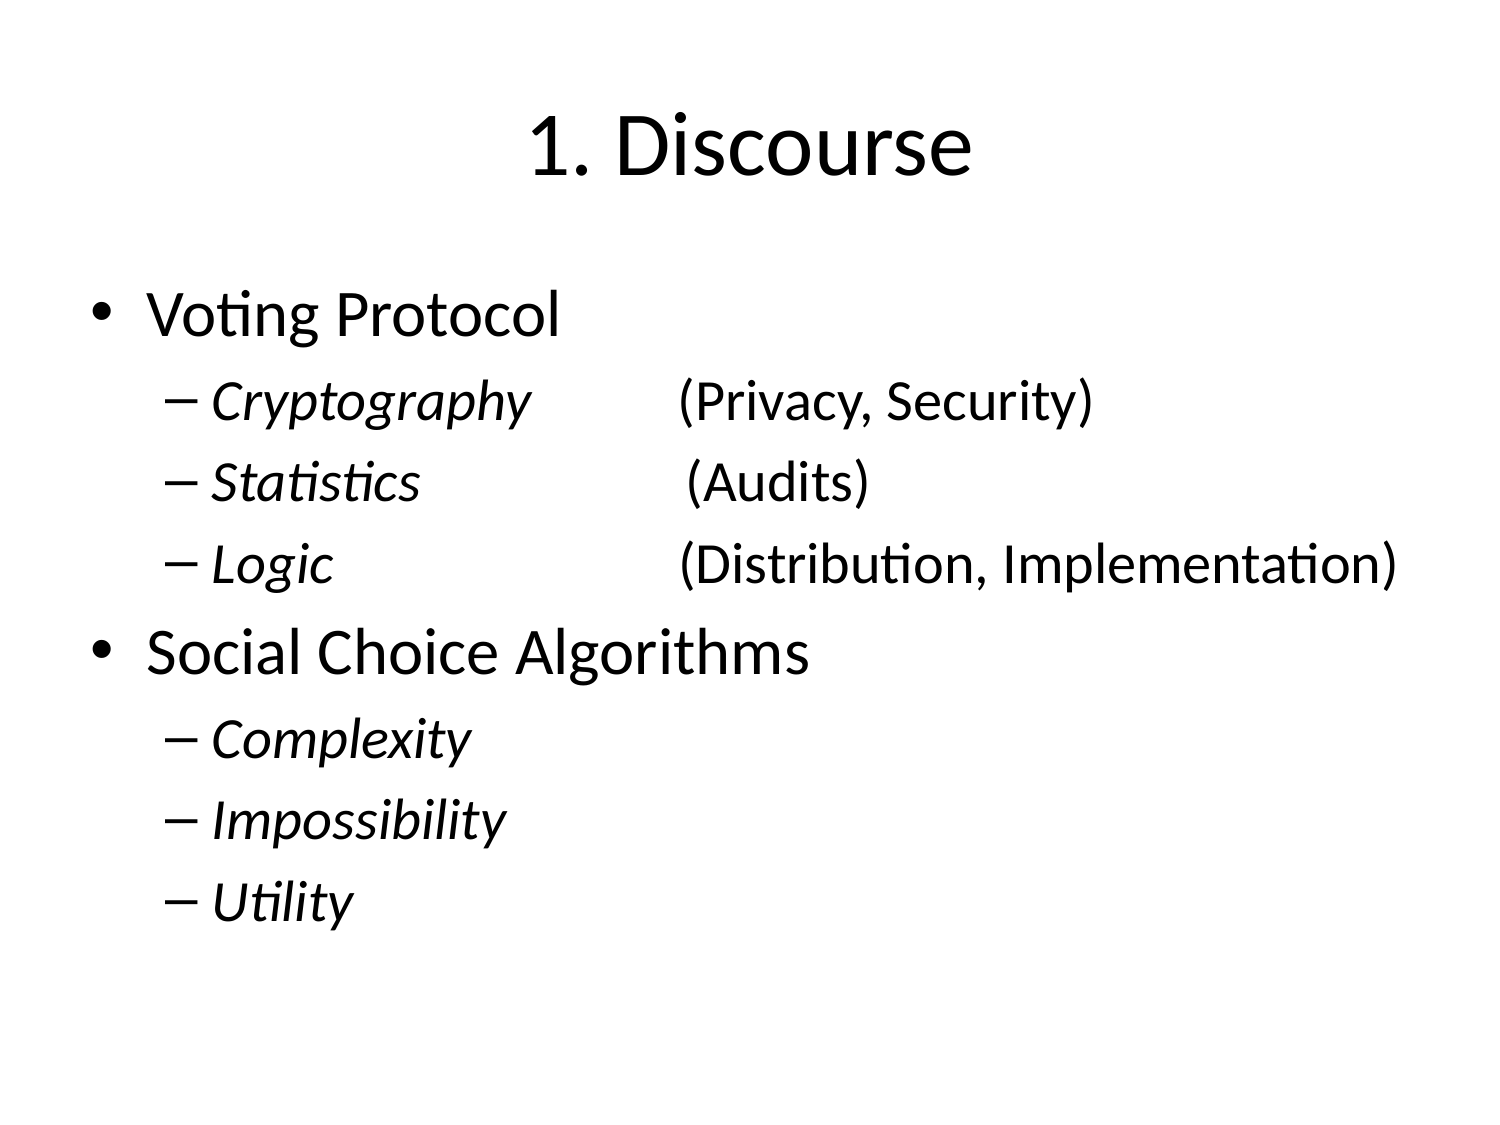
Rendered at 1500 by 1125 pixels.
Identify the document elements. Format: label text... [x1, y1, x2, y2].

list Voting Protocol Cryptography (Privacy, Security) Statistics (Audits) Logic (Distribution, Implementation) Social Choice Algorithms Complexity Impossibility Utility [75, 262, 1425, 1005]
title 1. Discourse [75, 45, 1425, 233]
